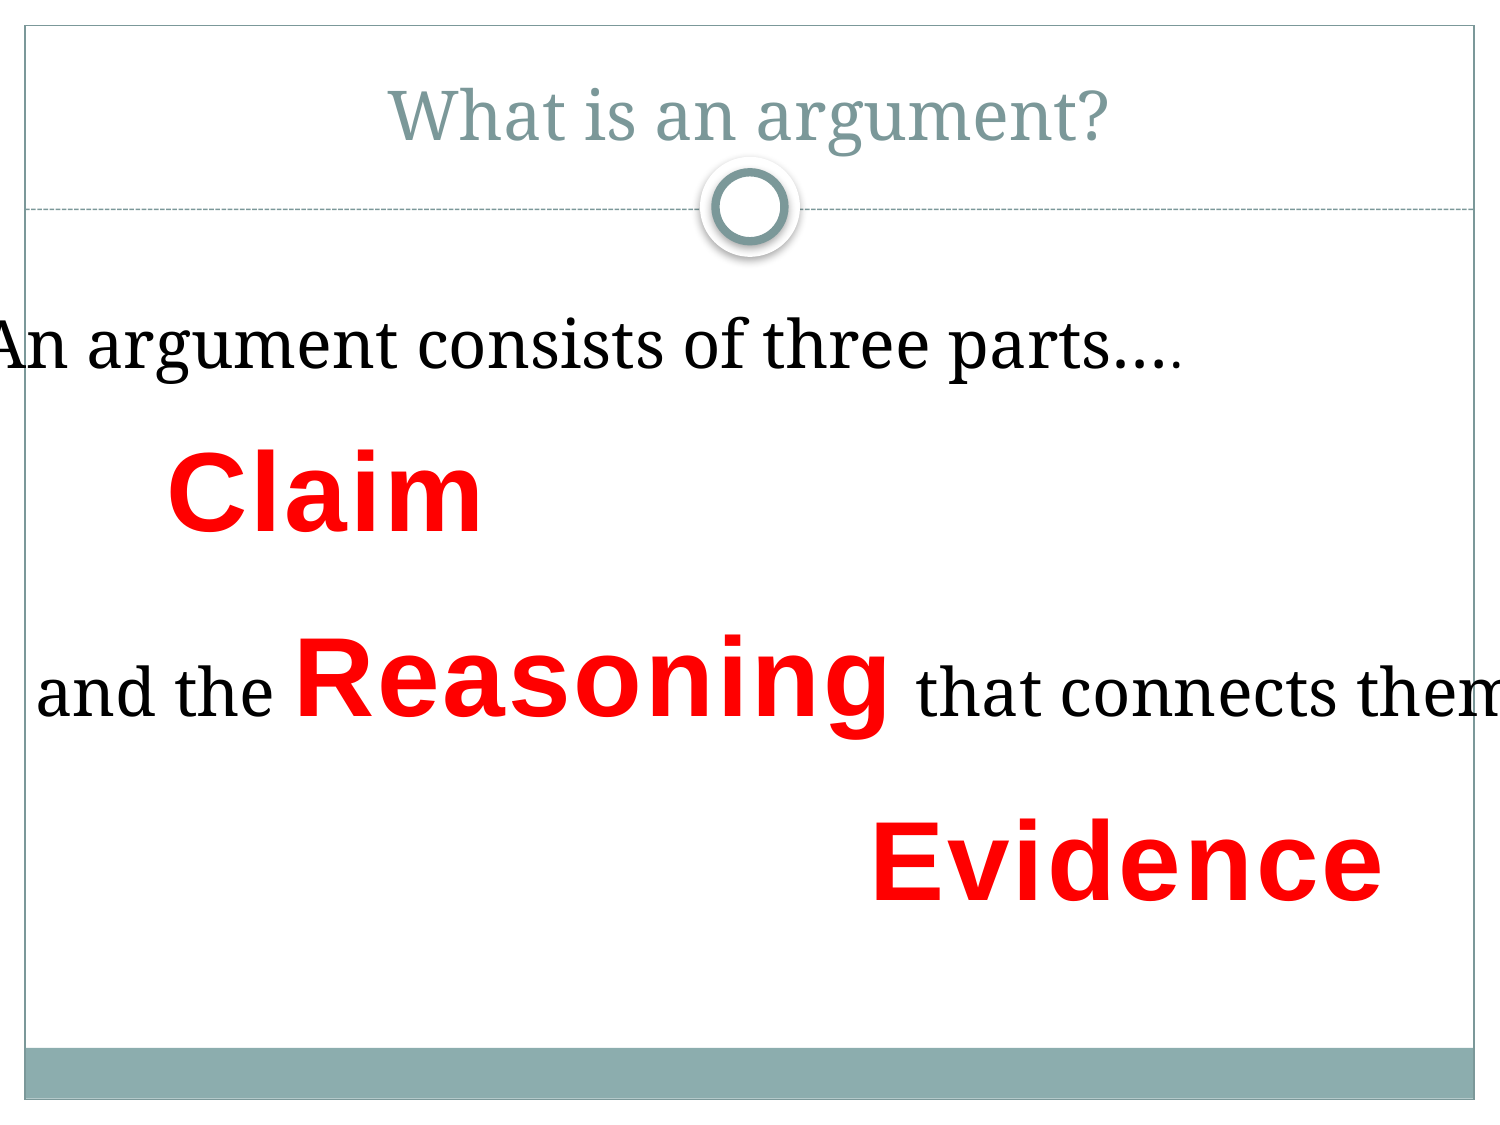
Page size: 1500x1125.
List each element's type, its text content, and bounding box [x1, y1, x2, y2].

text_box and the Reasoning that connects them [20, 596, 1500, 746]
text_box An argument consists of three parts…. [0, 294, 1198, 390]
title What is an argument? [49, 37, 1450, 162]
text_box Evidence [854, 780, 1401, 931]
text_box Claim [150, 411, 500, 562]
